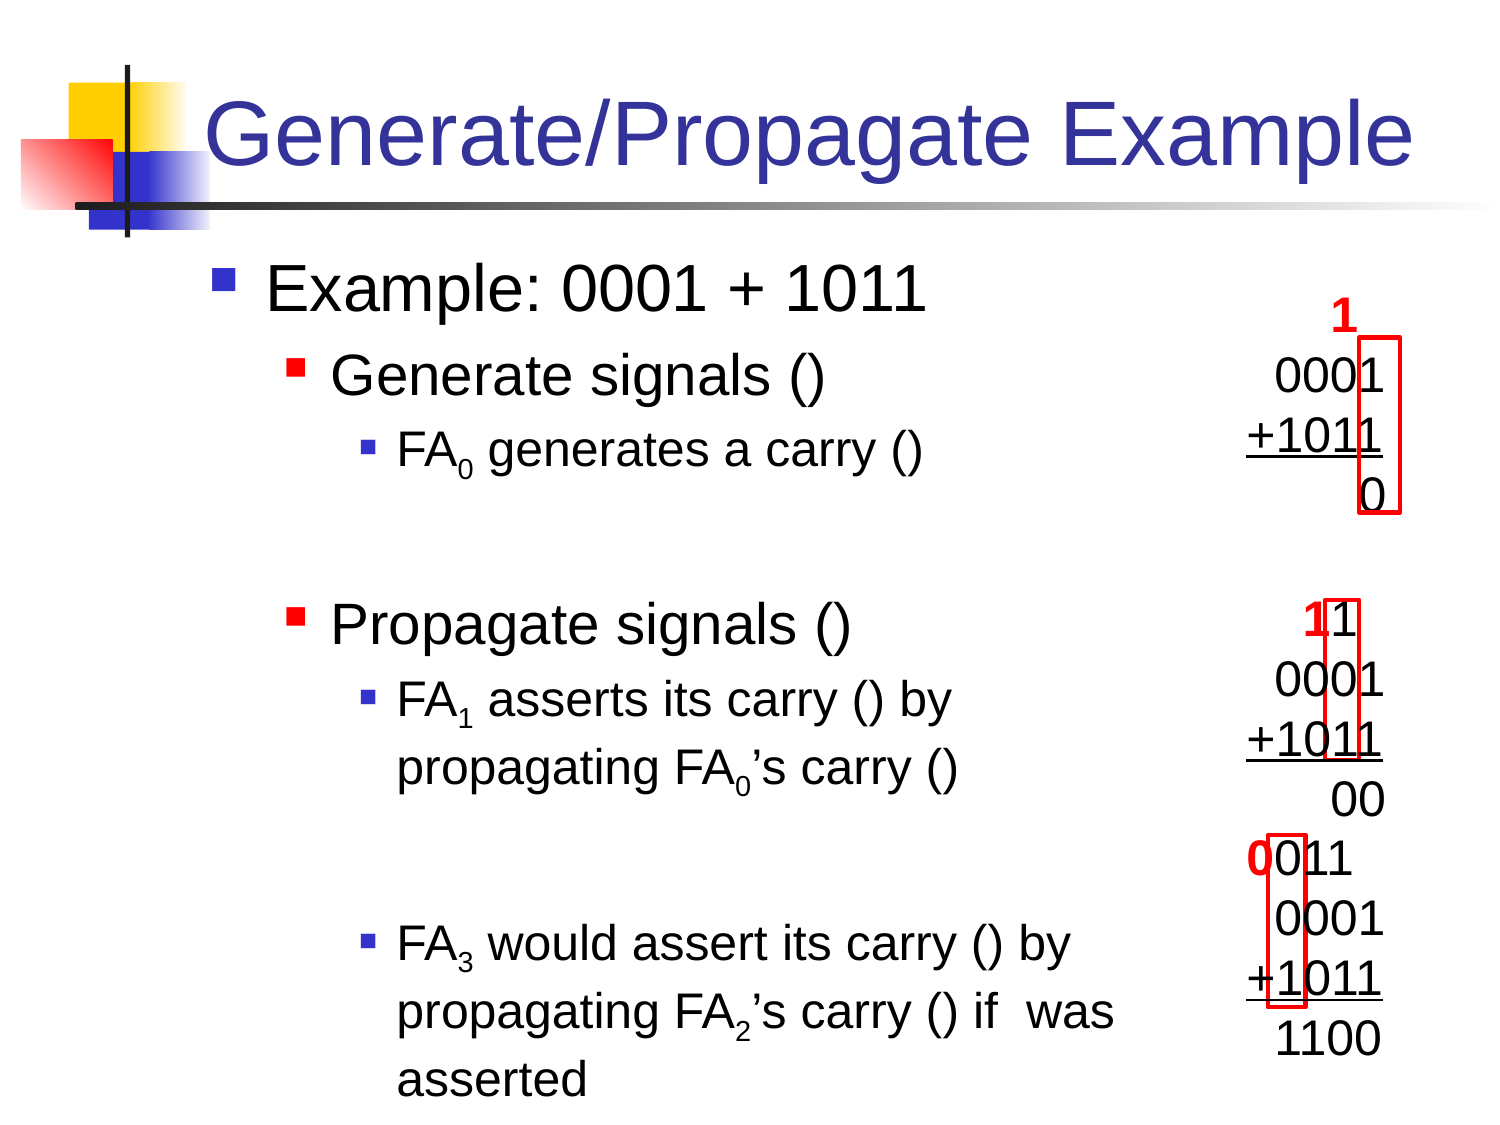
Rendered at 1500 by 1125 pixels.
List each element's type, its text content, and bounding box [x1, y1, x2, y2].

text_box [1231, 274, 1412, 533]
title Generate/Propagate Example [188, 3, 1468, 192]
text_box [1231, 818, 1412, 1077]
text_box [1231, 578, 1412, 817]
